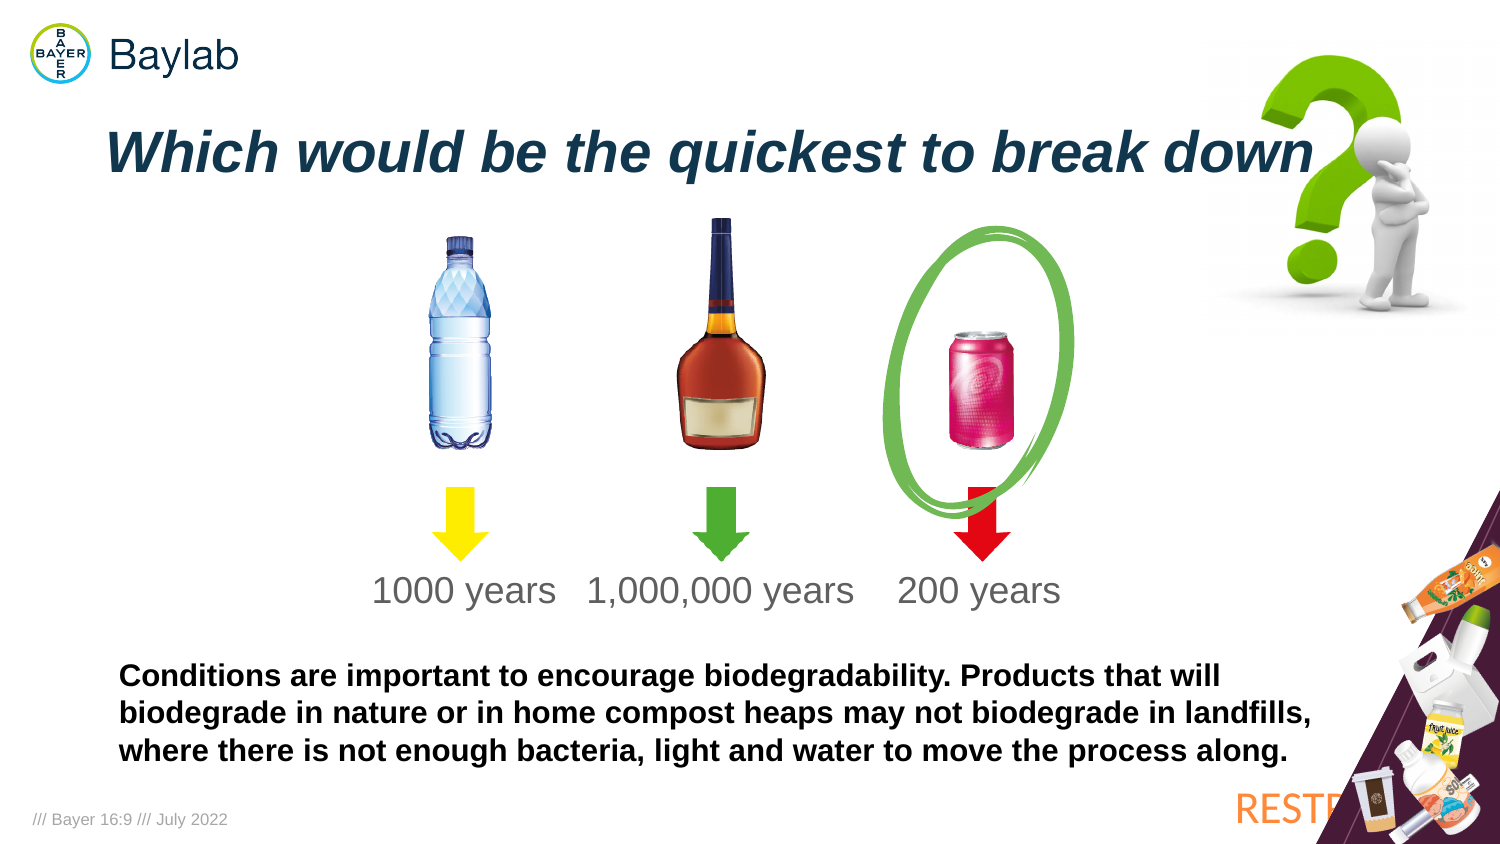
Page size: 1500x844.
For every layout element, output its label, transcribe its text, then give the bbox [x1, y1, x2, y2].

text_box 1,000,000 years [594, 565, 847, 694]
text_box 200 years [871, 565, 1088, 694]
text_box Conditions are important to encourage biodegradability. Products that will biodegrade in nature or in home compost heaps may not biodegrade in landfills, where there is not enough bacteria, light and water to move the process along. [103, 633, 1315, 830]
text_box /// Bayer 16:9 /// July 2022 [17, 810, 103, 828]
title Which would be the quickest to break down [90, 69, 1200, 238]
picture [1315, 474, 1500, 844]
picture [30, 23, 238, 84]
text_box [1014, 228, 1075, 487]
picture [1200, 38, 1500, 342]
picture [428, 218, 1014, 562]
text_box 1000 years [347, 565, 581, 694]
